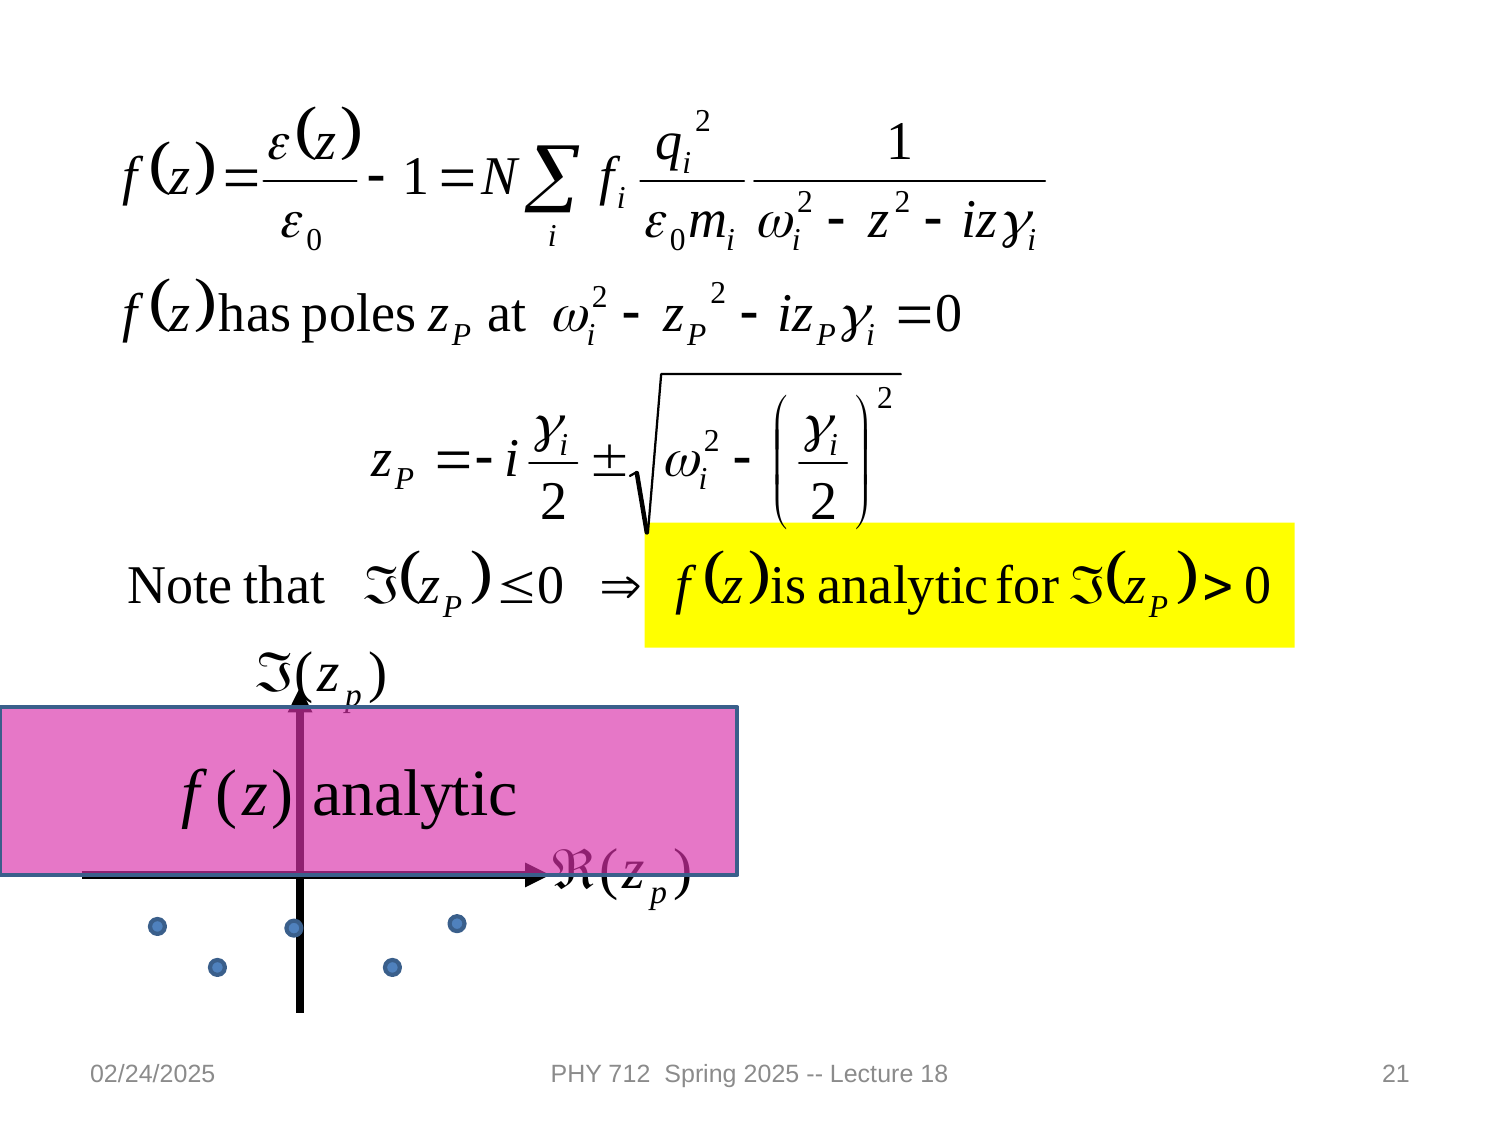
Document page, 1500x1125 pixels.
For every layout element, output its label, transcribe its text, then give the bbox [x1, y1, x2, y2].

slide_number 21 [1074, 1042, 1425, 1103]
text_box [284, 918, 295, 938]
text_box [147, 916, 167, 936]
text_box [0, 705, 295, 877]
footer PHY 712 Spring 2025 -- Lecture 18 [512, 1042, 988, 1103]
text_box [304, 705, 739, 877]
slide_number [75, 1042, 425, 1103]
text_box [103, 97, 1280, 627]
text_box [447, 914, 467, 934]
text_box [382, 957, 402, 977]
text_box [207, 957, 227, 977]
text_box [162, 760, 527, 838]
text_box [549, 836, 701, 918]
text_box [642, 521, 1297, 650]
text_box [250, 640, 395, 721]
